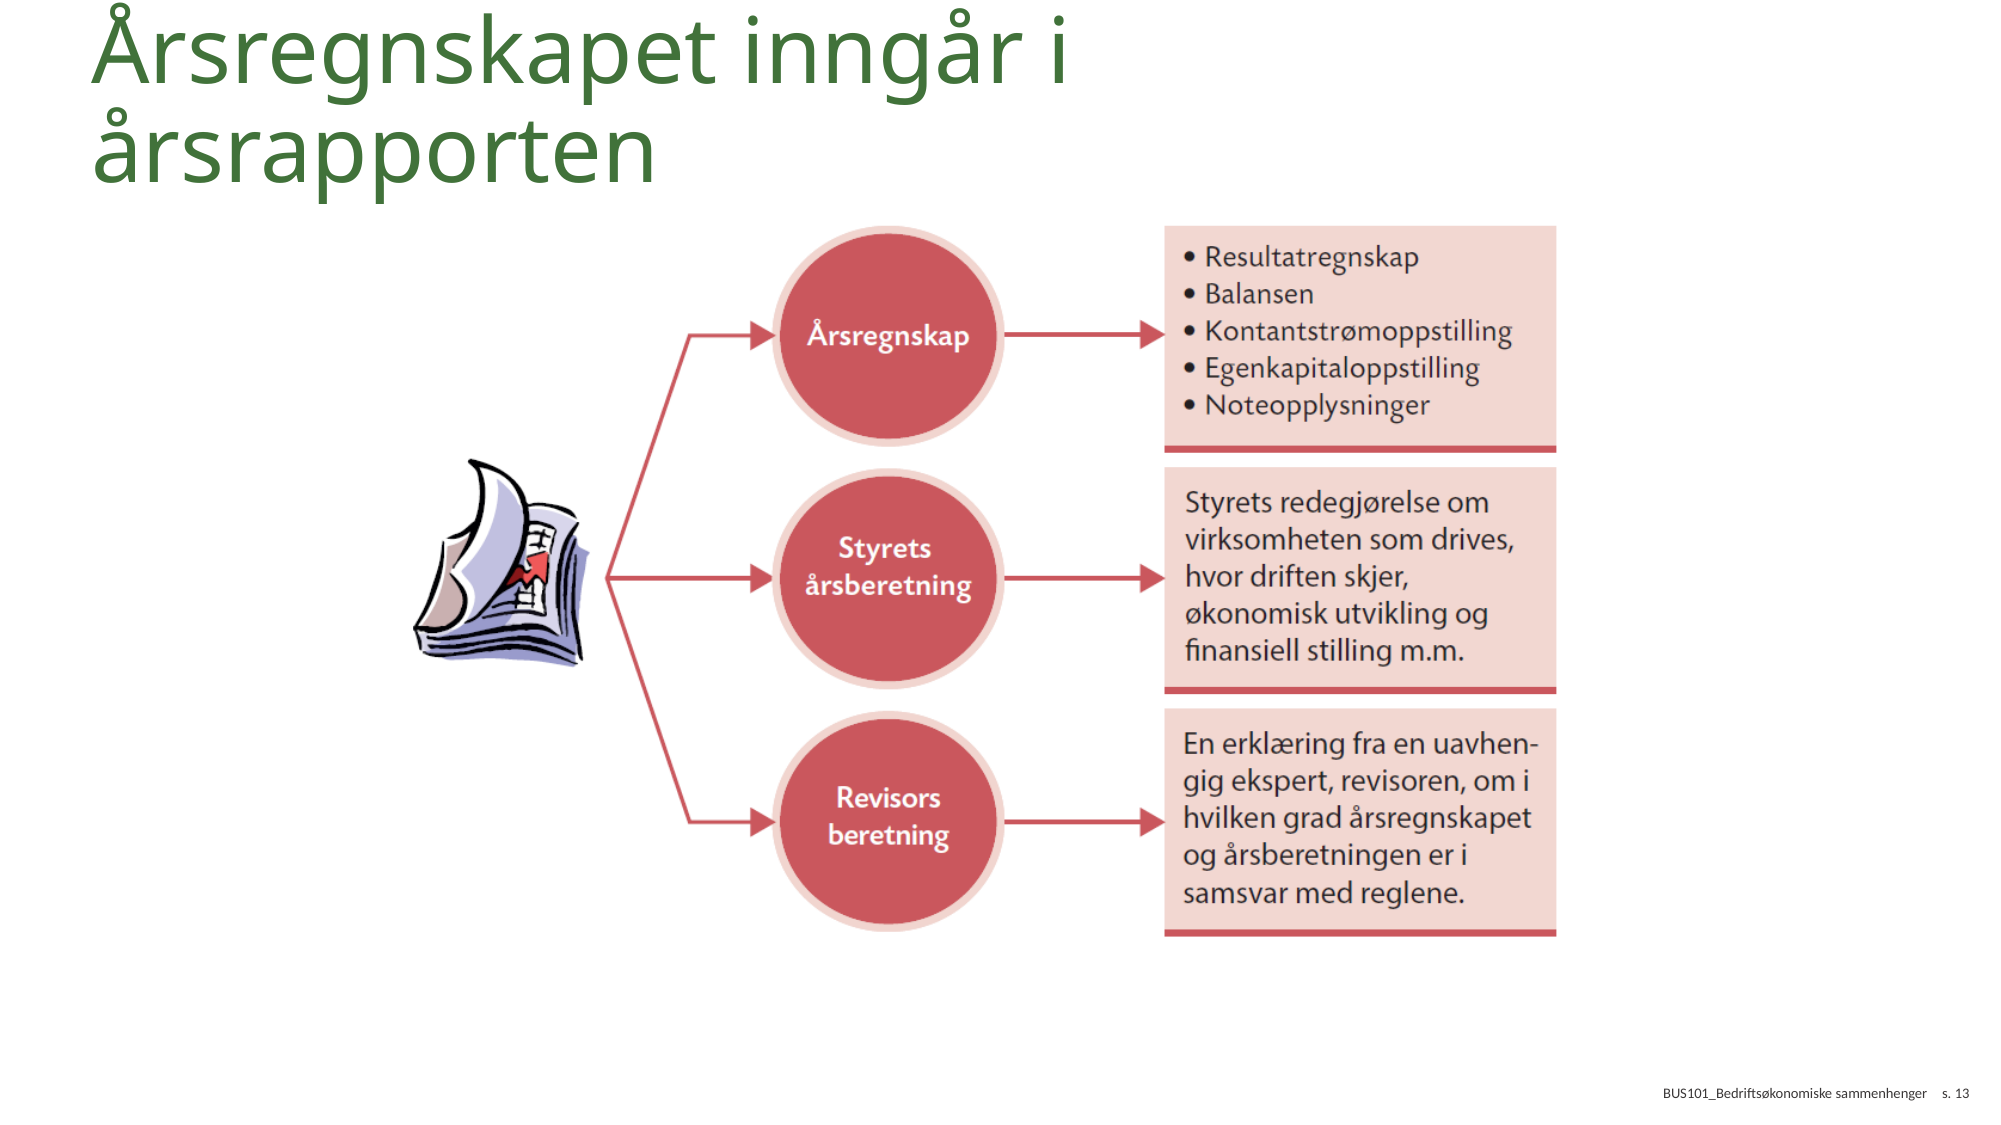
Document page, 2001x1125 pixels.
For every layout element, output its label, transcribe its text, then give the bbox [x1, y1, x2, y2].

title Årsregnskapet inngår i årsrapporten [76, 0, 1654, 211]
picture [326, 208, 1615, 957]
text_box s. 13 [1930, 1073, 1970, 1112]
text_box BUS101_Bedriftsøkonomiske sammenhenger [1663, 1073, 1985, 1113]
